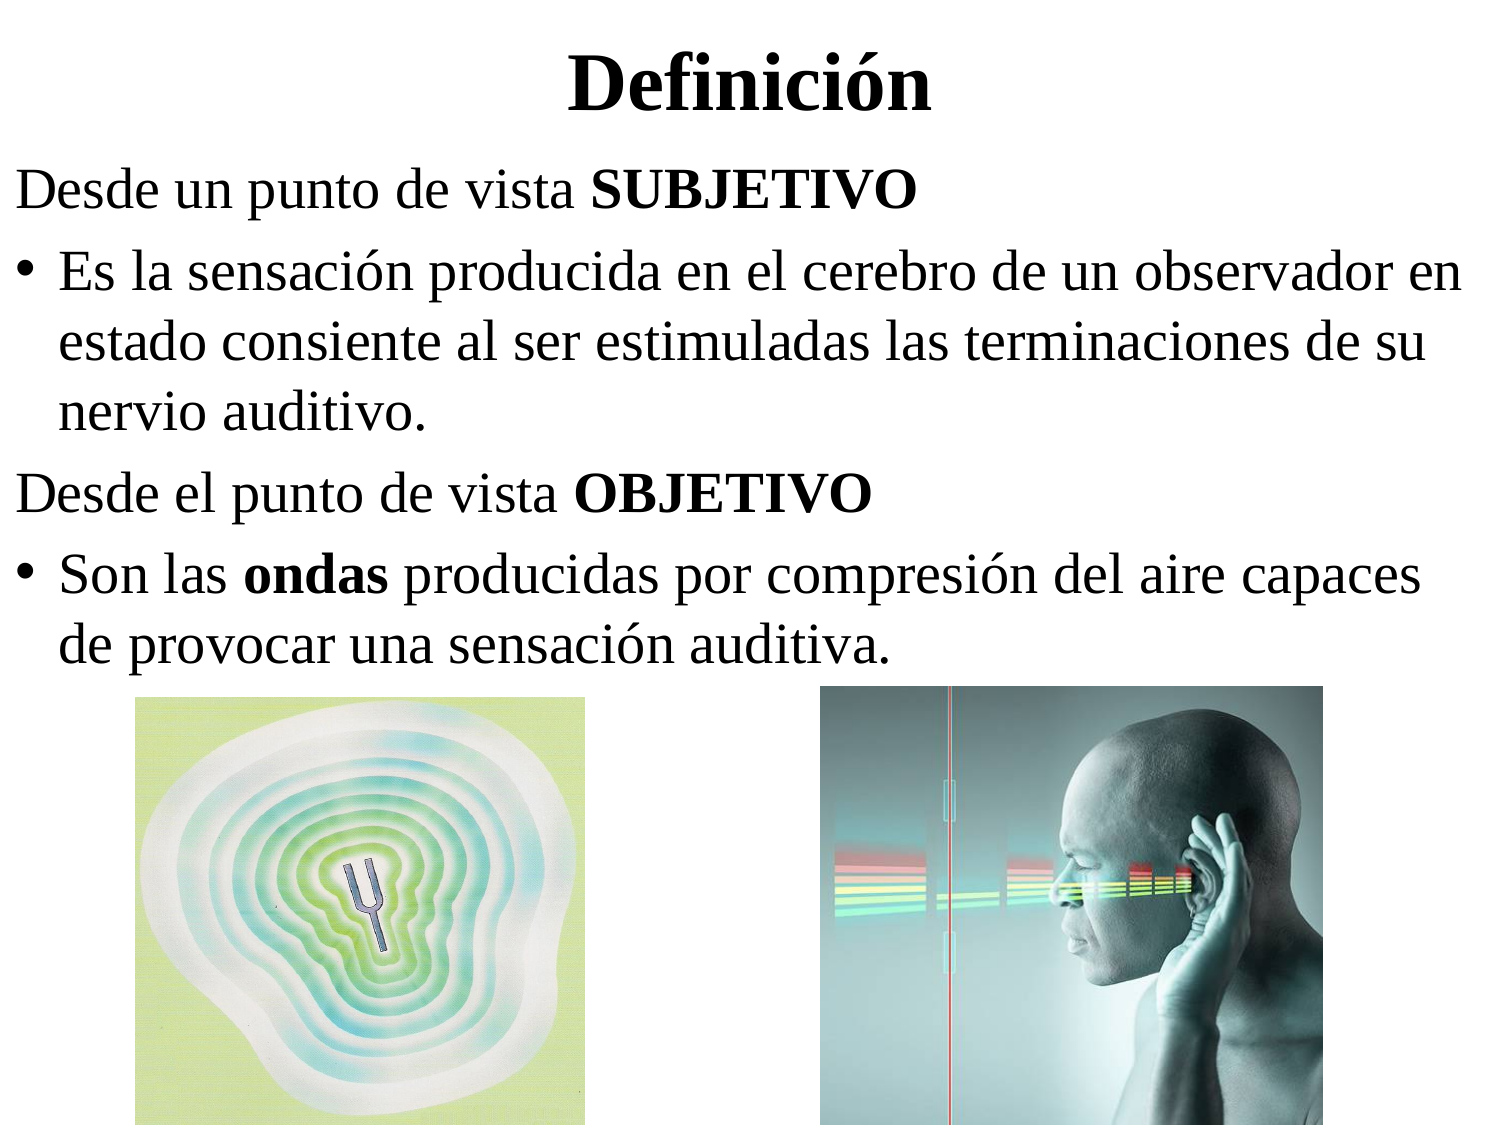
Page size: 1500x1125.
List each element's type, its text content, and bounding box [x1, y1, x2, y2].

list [820, 686, 1324, 1125]
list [135, 697, 585, 1125]
title Definición [0, 0, 1500, 143]
list Desde un punto de vista SUBJETIVO Es la sensación producida en el cerebro de un observador en estado consiente al ser estimuladas las terminaciones de su nervio auditivo. Desde el punto de vista OBJETIVO Son las ondas producidas por compresión del aire capaces de provocar una sensación auditiva. [0, 143, 1500, 598]
